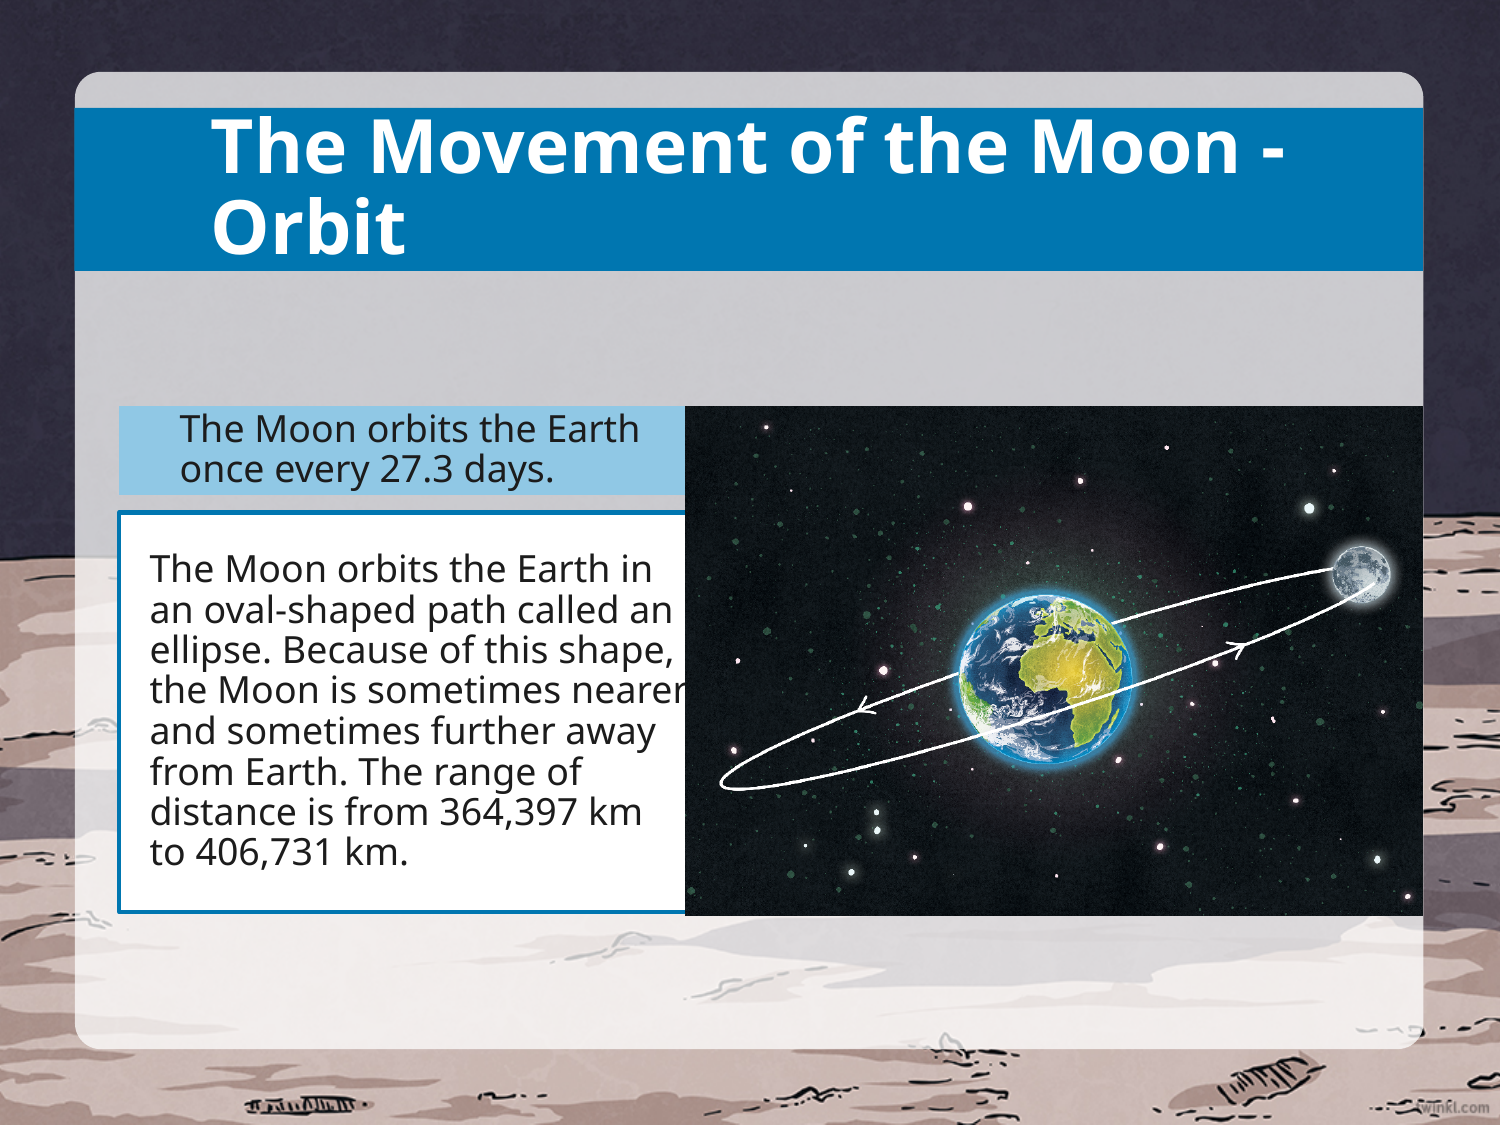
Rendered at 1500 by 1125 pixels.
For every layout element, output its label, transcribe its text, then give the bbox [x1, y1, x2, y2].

text_box The Moon orbits the Earth once every 27.3 days. [119, 406, 685, 495]
text_box The Moon orbits the Earth in an oval-shaped path called an ellipse. Because of this shape, the Moon is sometimes nearer and sometimes further away from Earth. The range of distance is from 364,397 km to 406,731 km. [119, 512, 685, 912]
picture [0, 0, 1500, 1125]
title The Movement of the Moon - Orbit [72, 106, 1425, 273]
